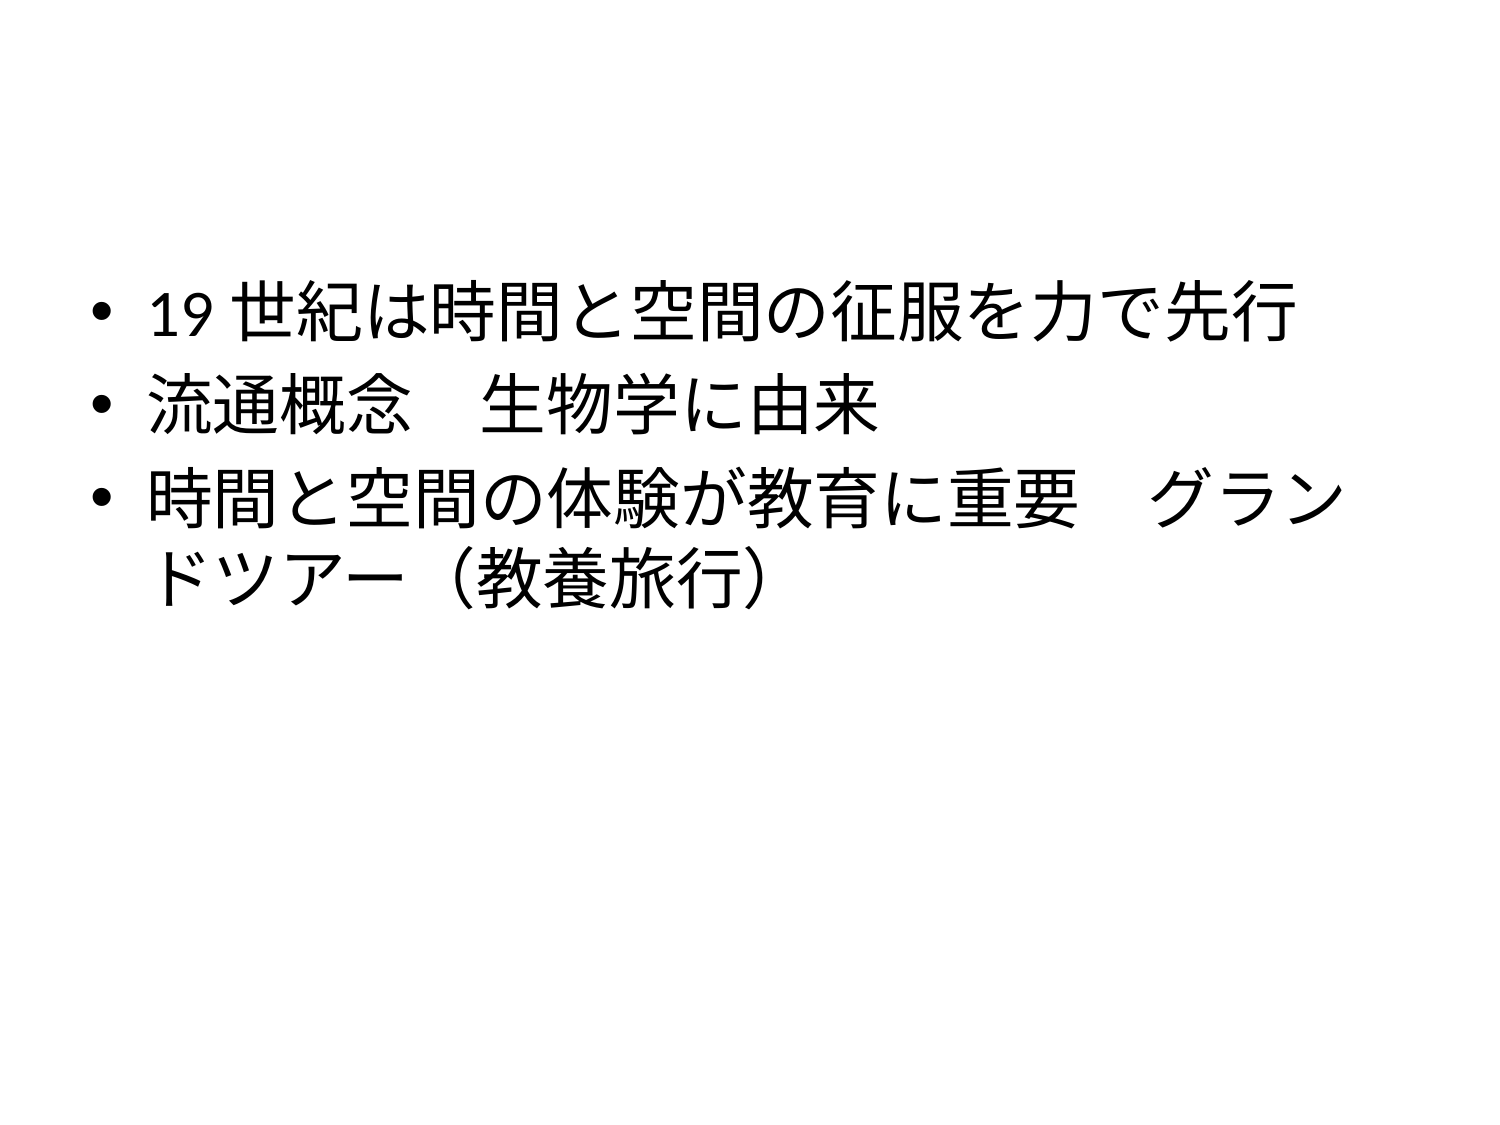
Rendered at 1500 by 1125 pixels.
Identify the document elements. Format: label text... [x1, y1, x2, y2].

list 19世紀は時間と空間の征服を力で先行 流通概念 生物学に由来 時間と空間の体験が教育に重要 グランドツアー（教養旅行） [75, 262, 1425, 1005]
